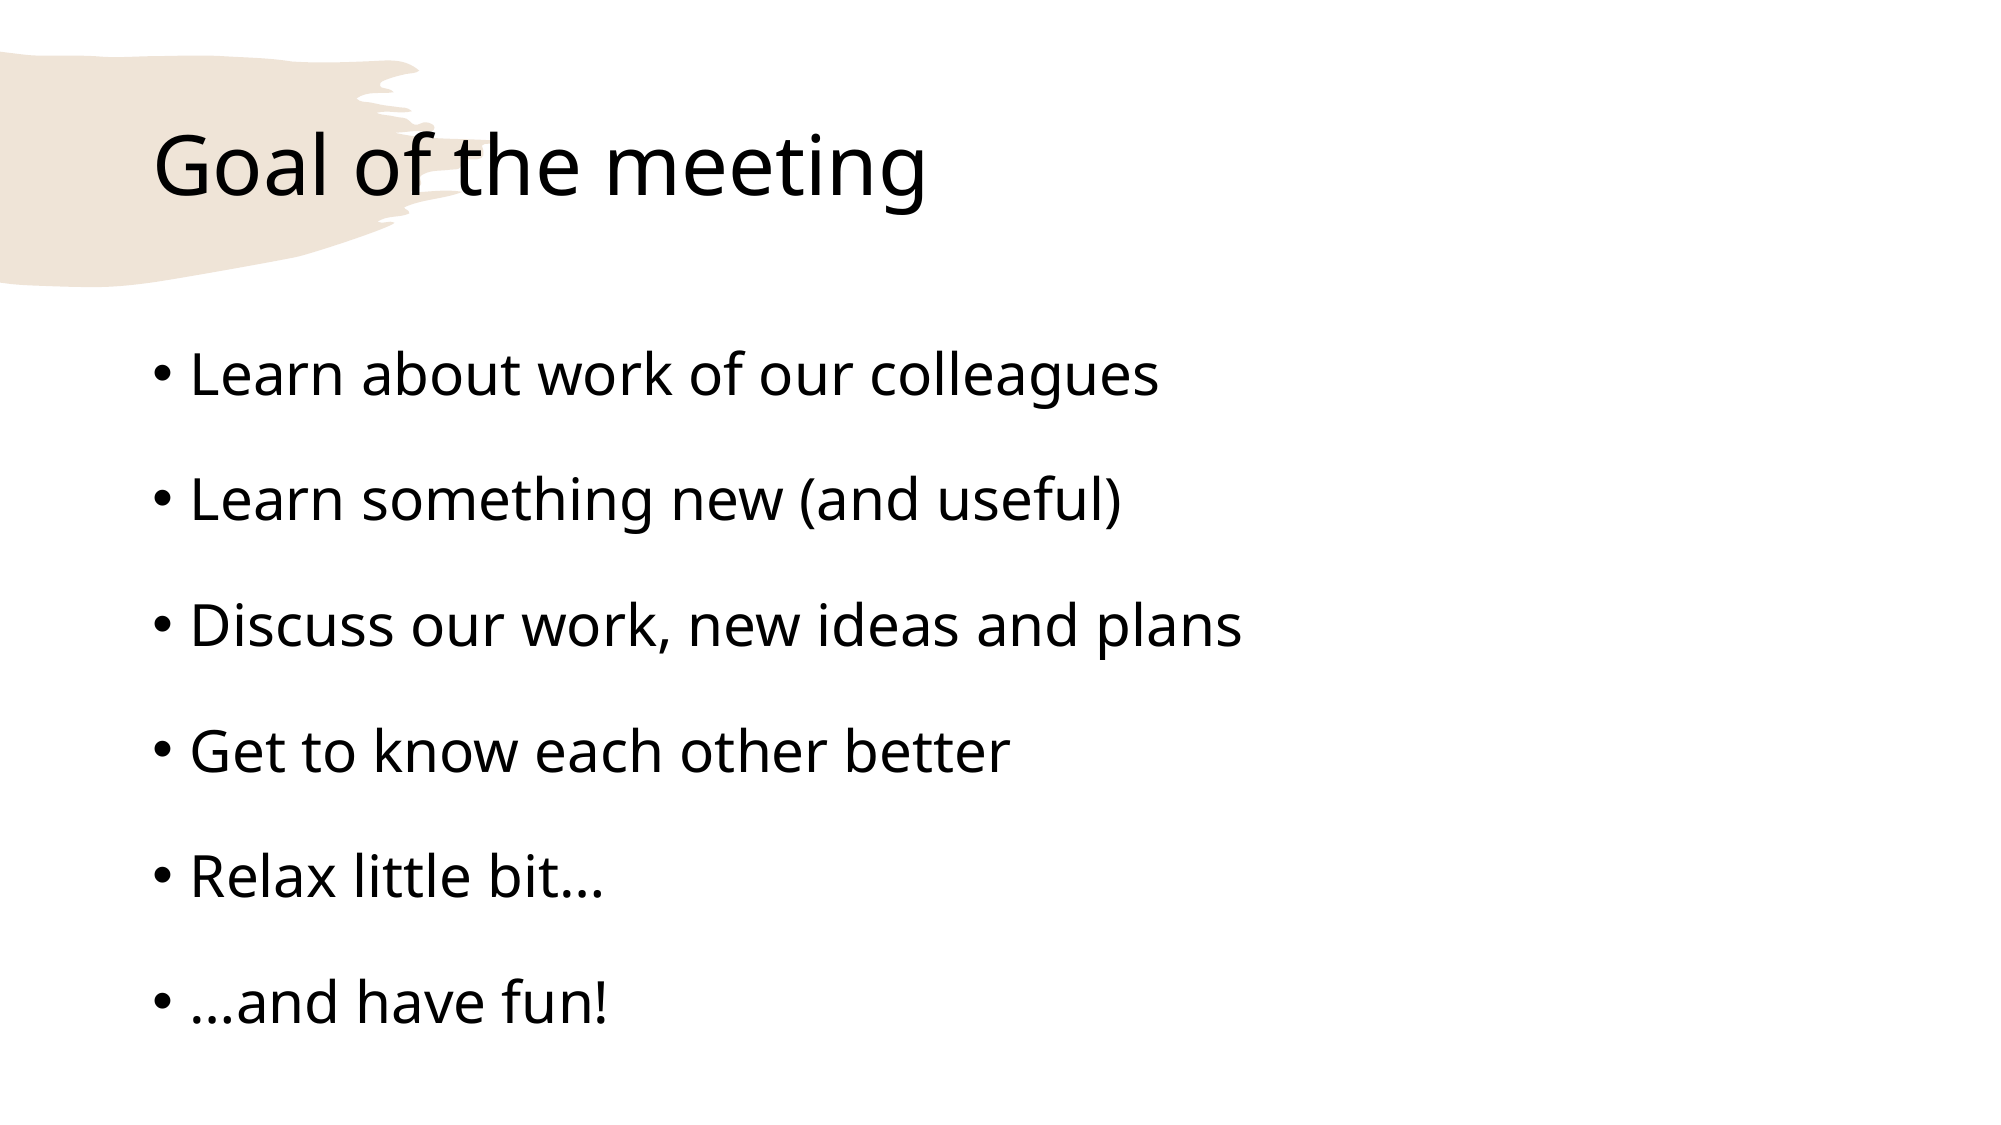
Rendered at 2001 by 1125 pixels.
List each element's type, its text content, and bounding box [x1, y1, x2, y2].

list Learn about work of our colleagues Learn something new (and useful) Discuss our work, new ideas and plans Get to know each other better Relax little bit… …and have fun! [137, 294, 1863, 1081]
title Goal of the meeting [137, 59, 1863, 278]
